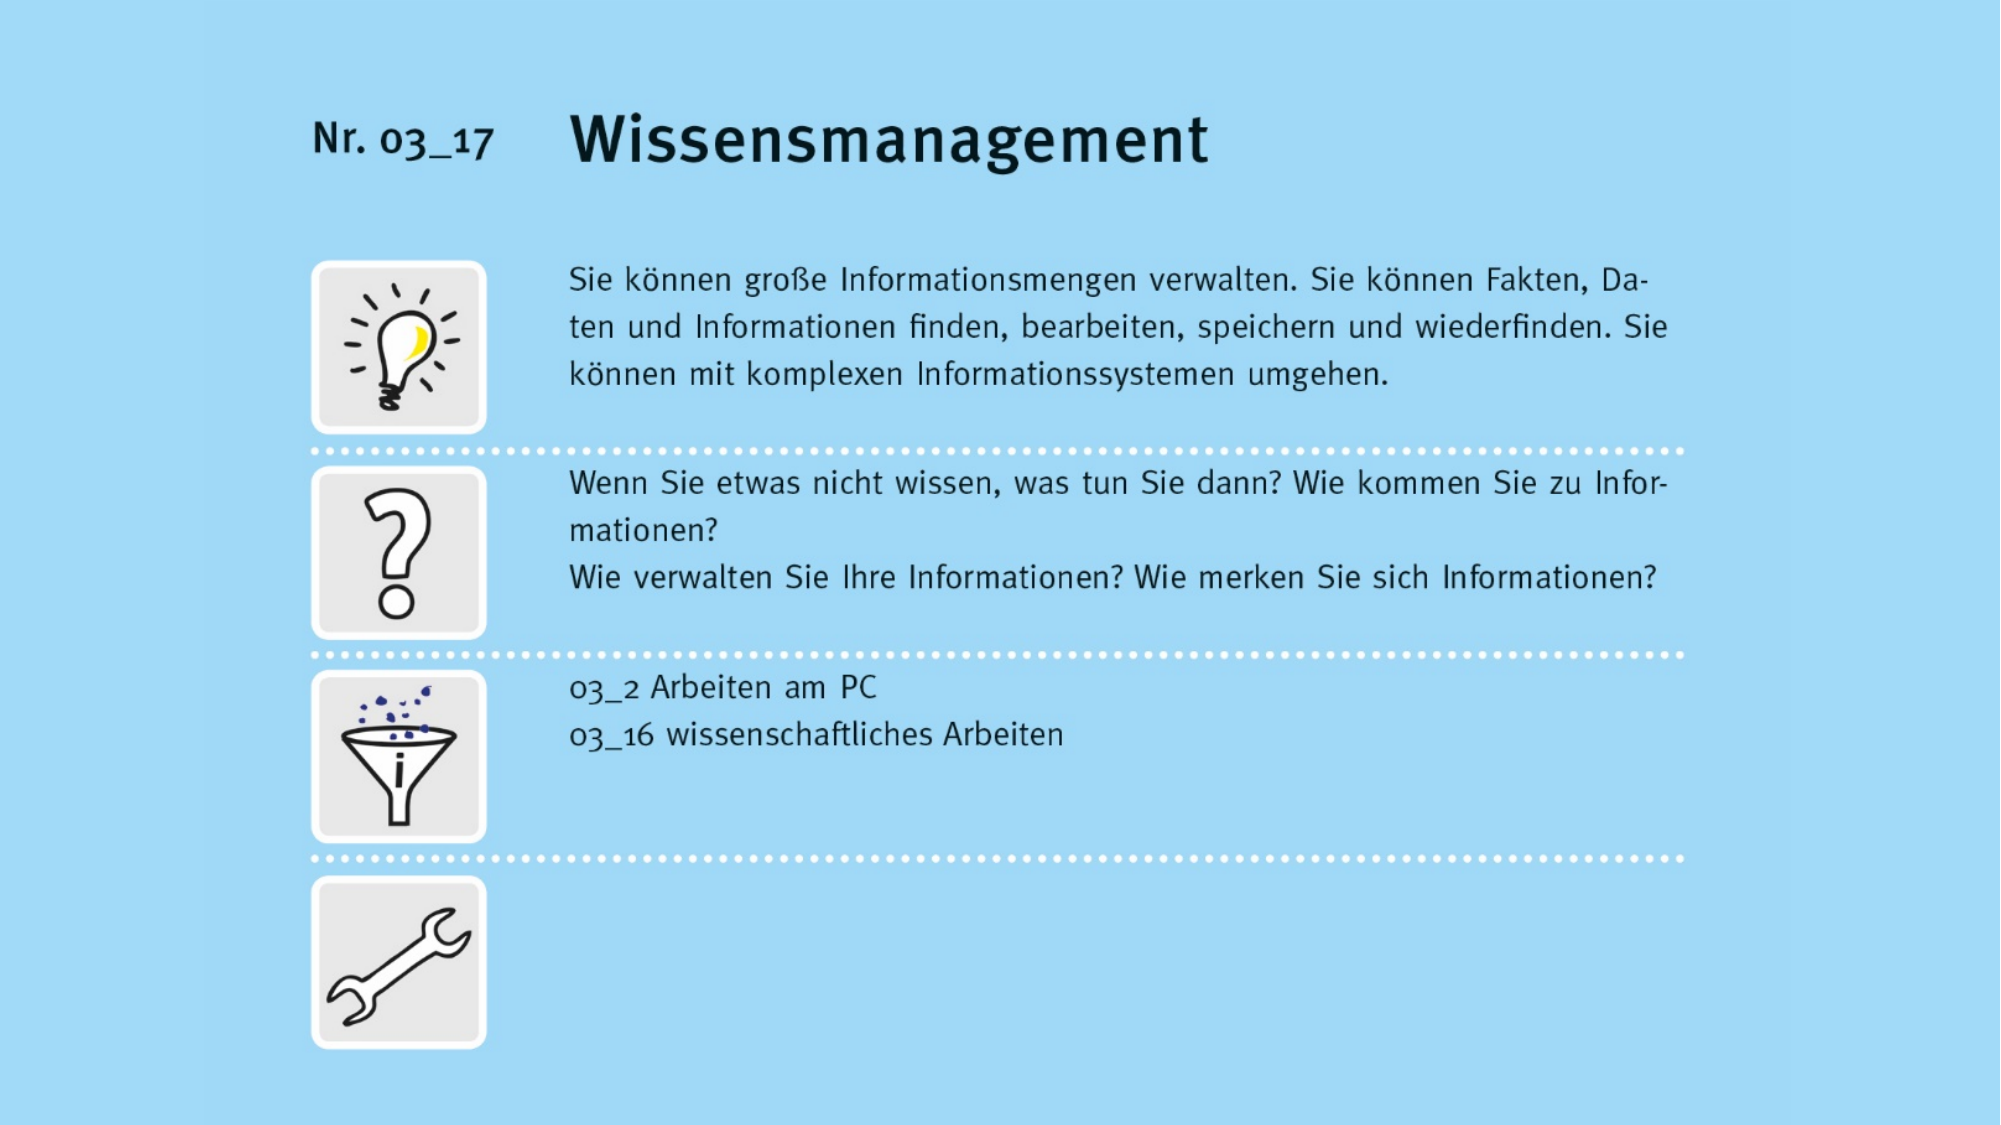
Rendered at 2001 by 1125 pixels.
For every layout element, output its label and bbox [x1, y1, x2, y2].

picture [204, 1, 1791, 1125]
